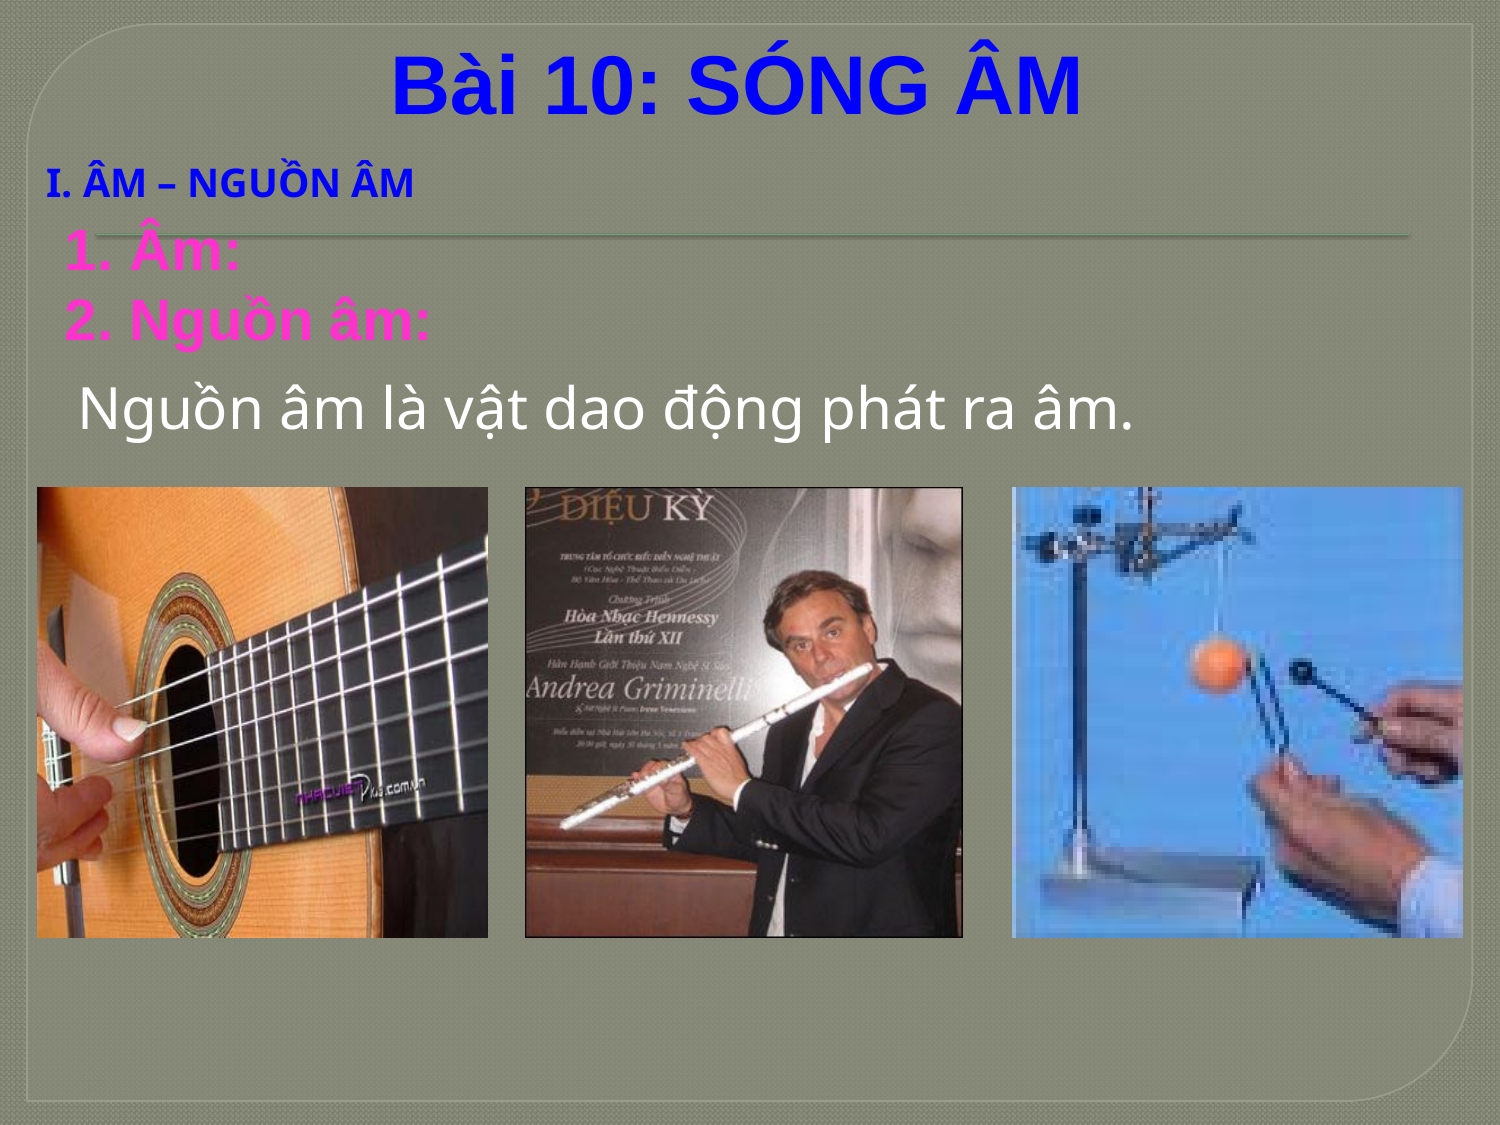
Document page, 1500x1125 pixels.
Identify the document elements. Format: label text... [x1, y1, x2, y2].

picture [0, 0, 1500, 1125]
picture [37, 487, 488, 938]
text_box Bài 10: SÓNG ÂM [62, 24, 1413, 138]
text_box 1. Âm: [49, 212, 1400, 300]
picture [1012, 487, 1463, 938]
picture [524, 487, 963, 938]
text_box Nguồn âm là vật dao động phát ra âm. [62, 364, 1500, 449]
title I. ÂM – NGUỒN ÂM [24, 149, 925, 213]
text_box 2. Nguồn âm: [49, 300, 1400, 363]
